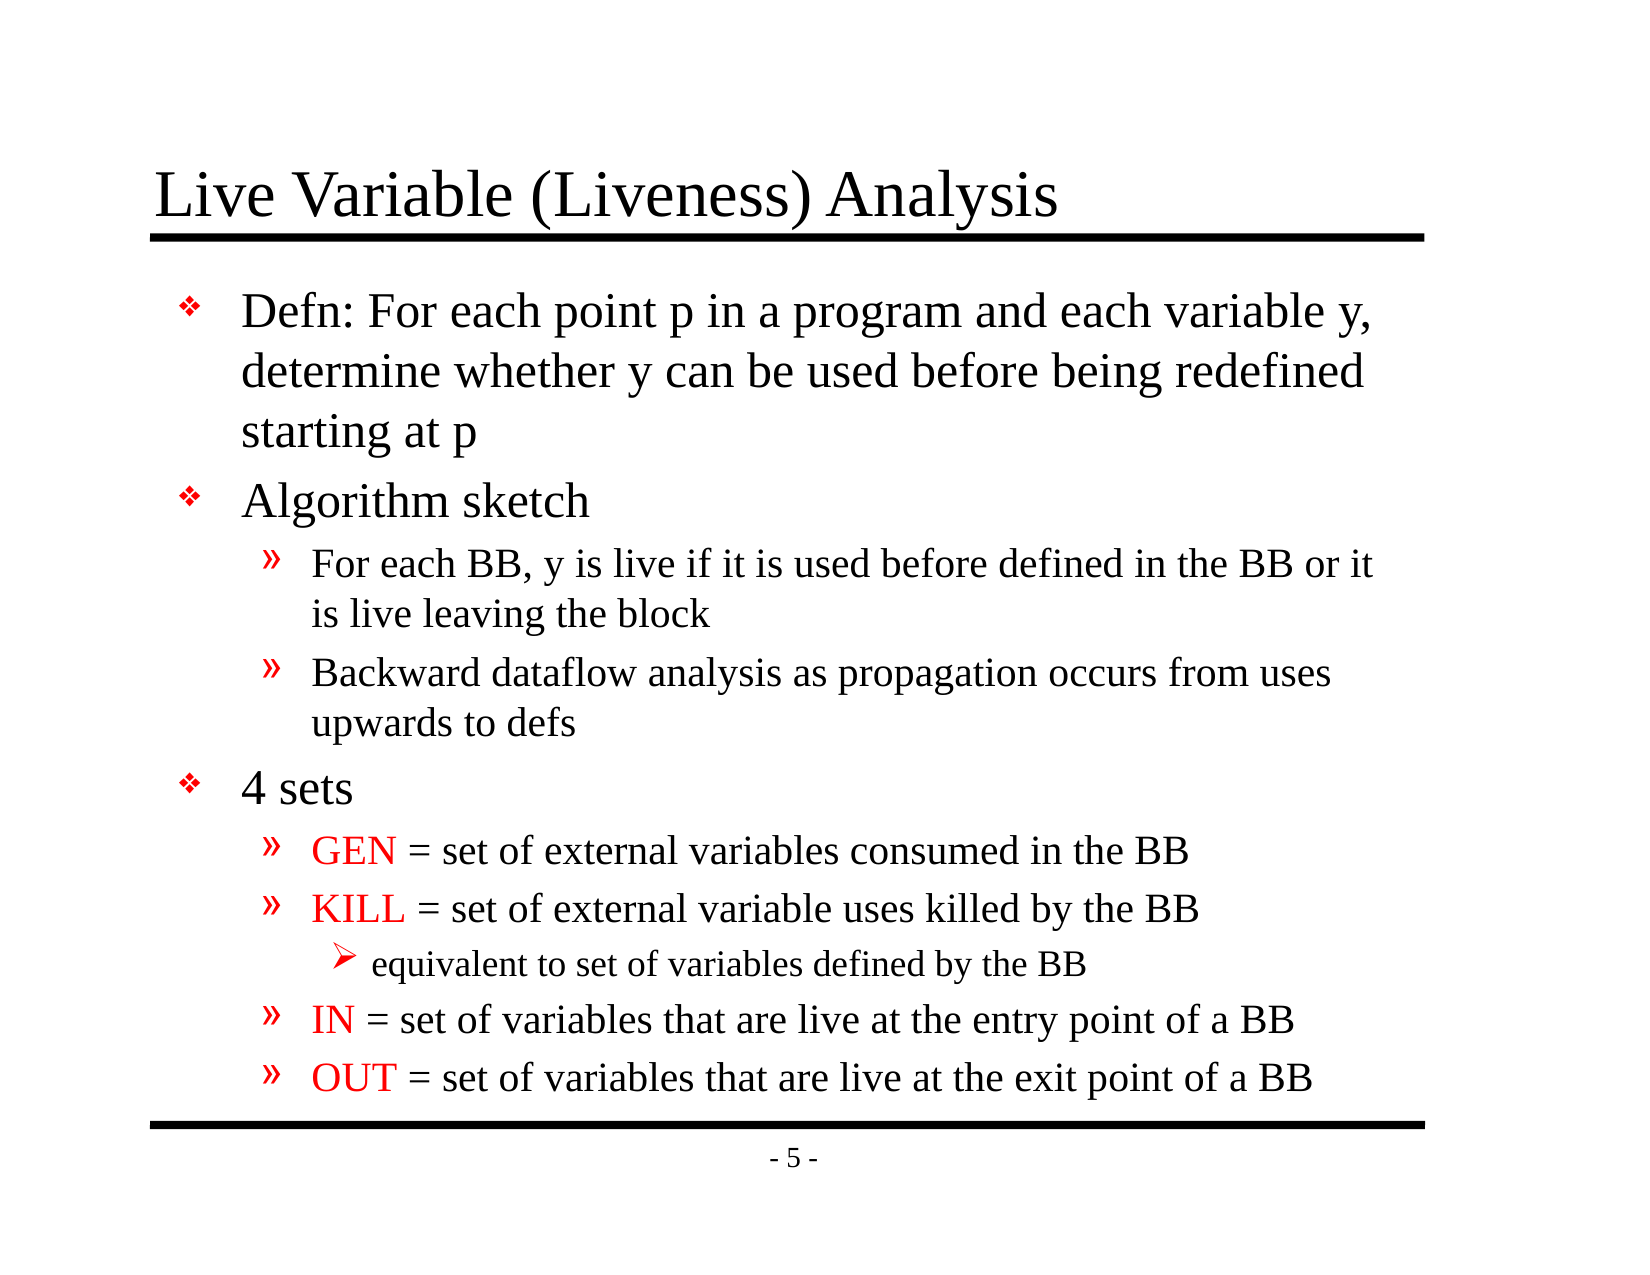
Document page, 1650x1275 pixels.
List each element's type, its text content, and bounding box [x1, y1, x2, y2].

list Defn: For each point p in a program and each variable y, determine whether y can be used before being redefined starting at p Algorithm sketch For each BB, y is live if it is used before defined in the BB or it is live leaving the block Backward dataflow analysis as propagation occurs from uses upwards to defs 4 sets GEN = set of external variables consumed in the BB KILL = set of external variable uses killed by the BB equivalent to set of variables defined by the BB IN = set of variables that are live at the entry point of a BB OUT = set of variables that are live at the exit point of a BB [162, 269, 1425, 1125]
title Live Variable (Liveness) Analysis [137, 137, 1413, 239]
